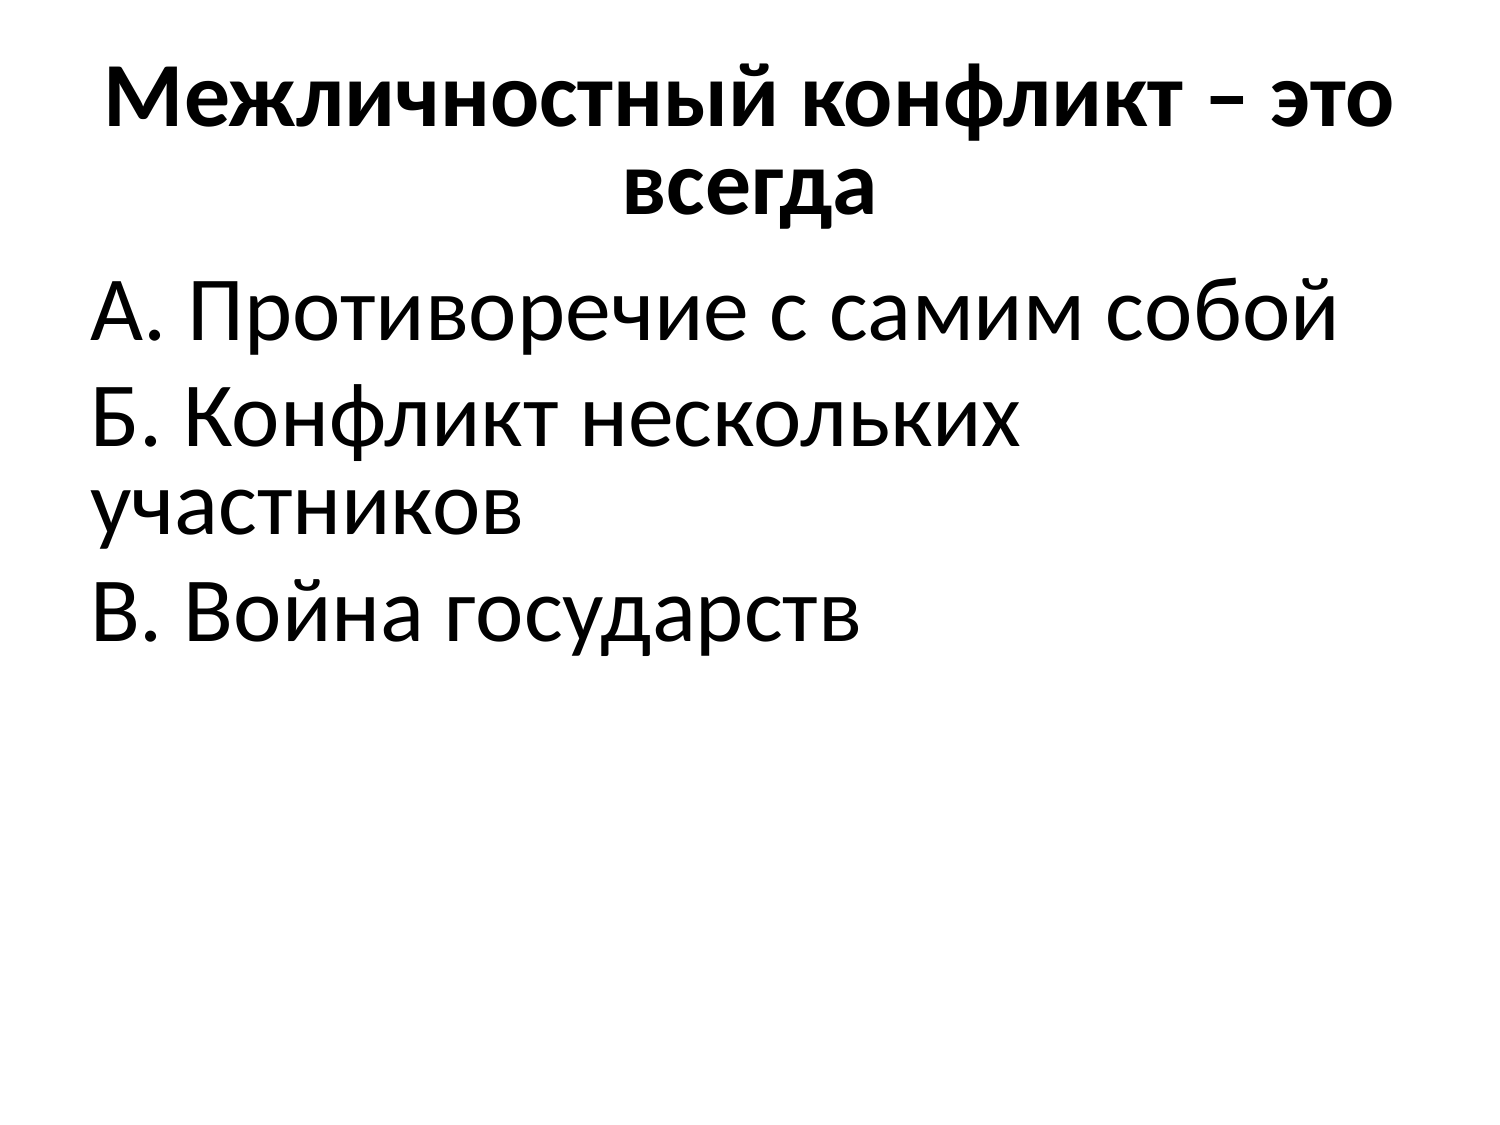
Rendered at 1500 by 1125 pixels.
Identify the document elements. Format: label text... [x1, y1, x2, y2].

title Межличностный конфликт – это всегда [75, 45, 1425, 244]
list А. Противоречие с самим собой Б. Конфликт нескольких участников В. Война государств [75, 262, 1425, 1005]
